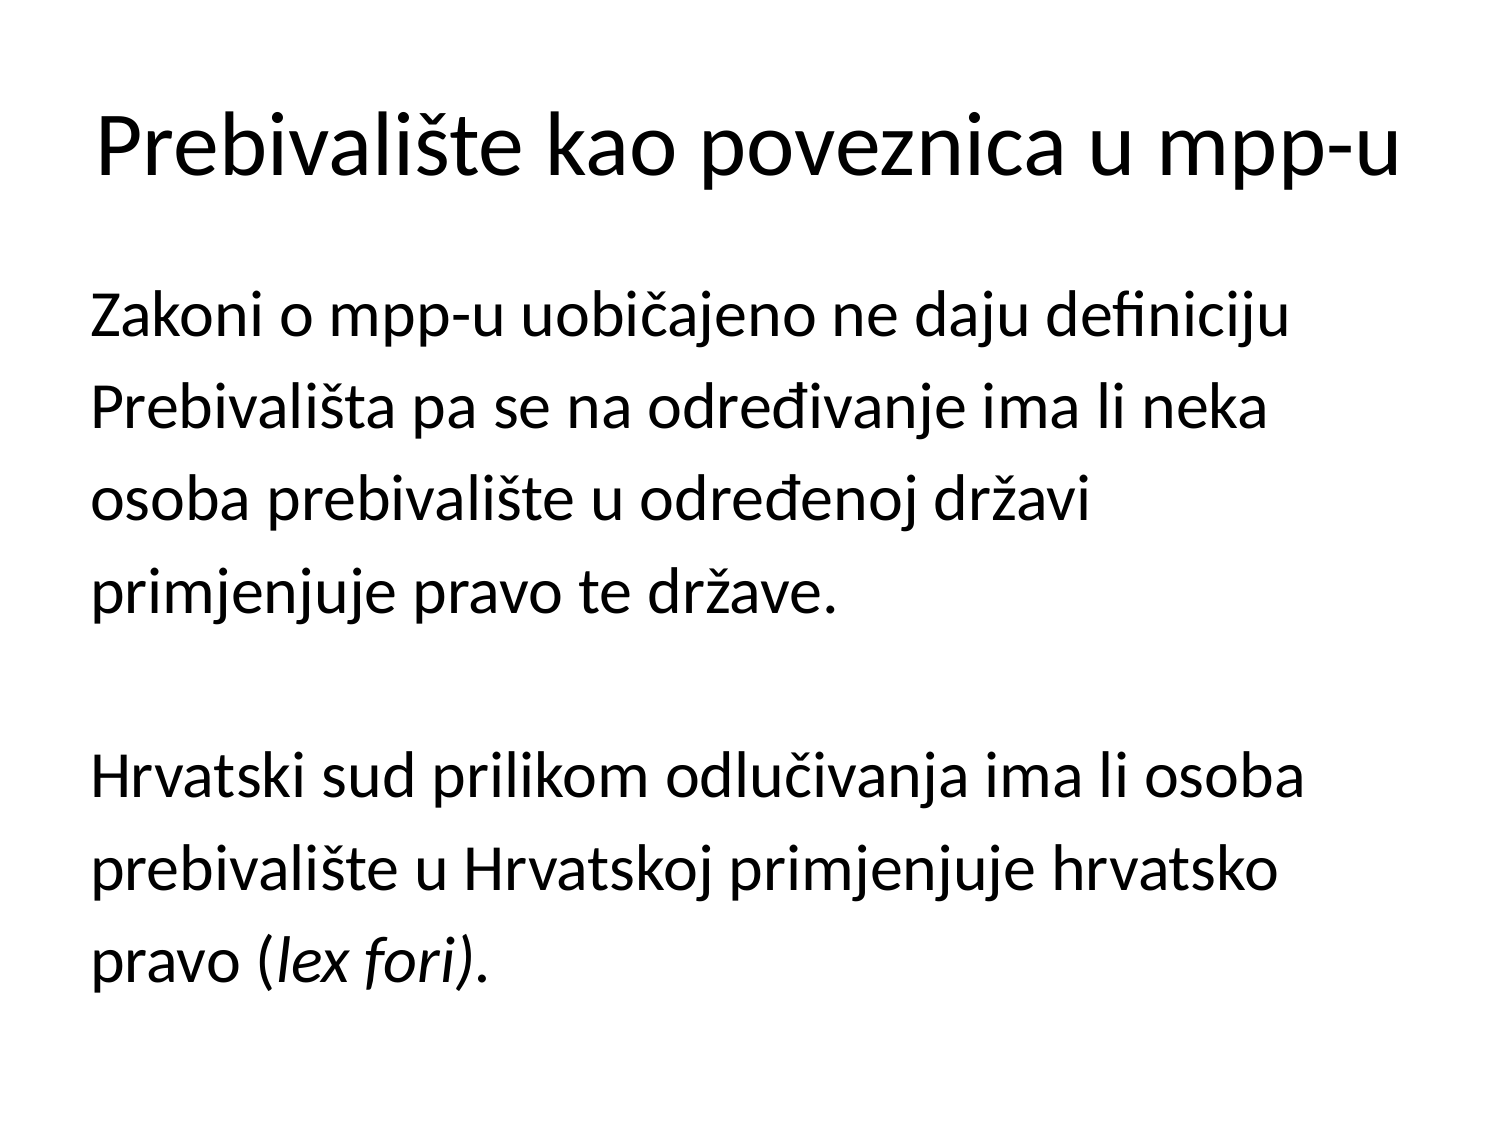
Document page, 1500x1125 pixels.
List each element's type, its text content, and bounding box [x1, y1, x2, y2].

list Zakoni o mpp-u uobičajeno ne daju definiciju Prebivališta pa se na određivanje ima li neka osoba prebivalište u određenoj državi primjenjuje pravo te države. Hrvatski sud prilikom odlučivanja ima li osoba prebivalište u Hrvatskoj primjenjuje hrvatsko pravo (lex fori). [75, 262, 1425, 1005]
title Prebivalište kao poveznica u mpp-u [75, 45, 1425, 233]
